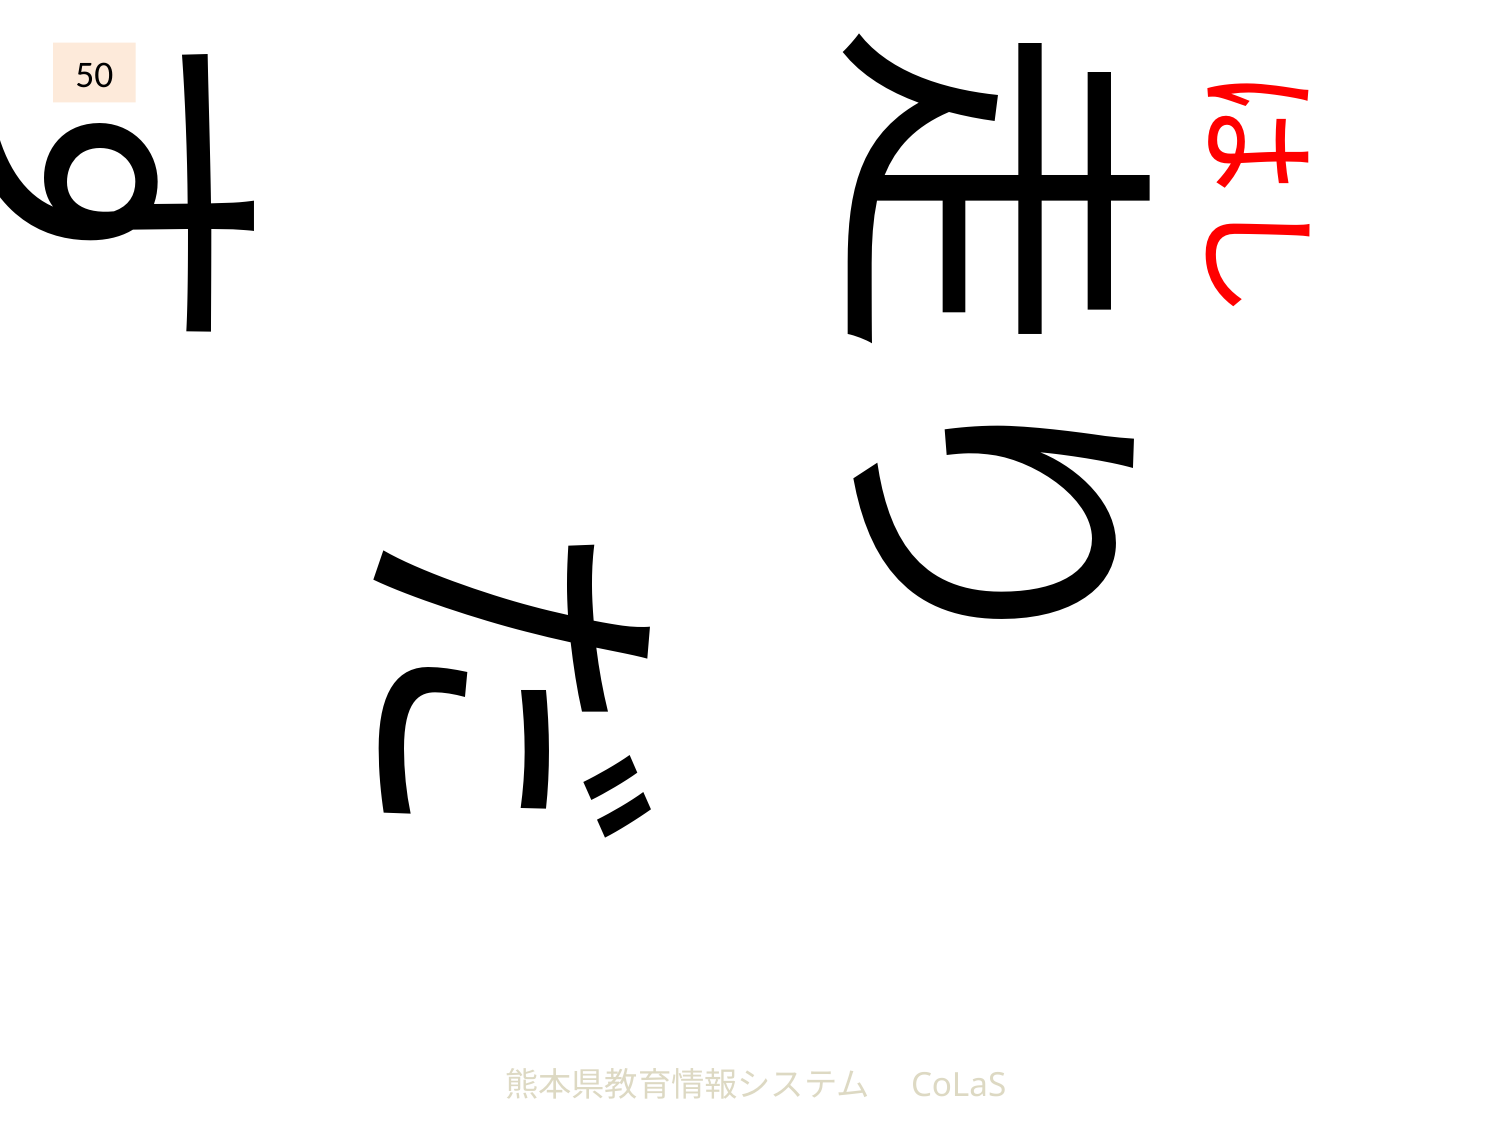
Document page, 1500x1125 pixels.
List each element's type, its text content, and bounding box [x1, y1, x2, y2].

text_box 50 [53, 42, 136, 103]
text_box はし [1163, 54, 1346, 339]
text_box 走り だす [291, 7, 1211, 1125]
